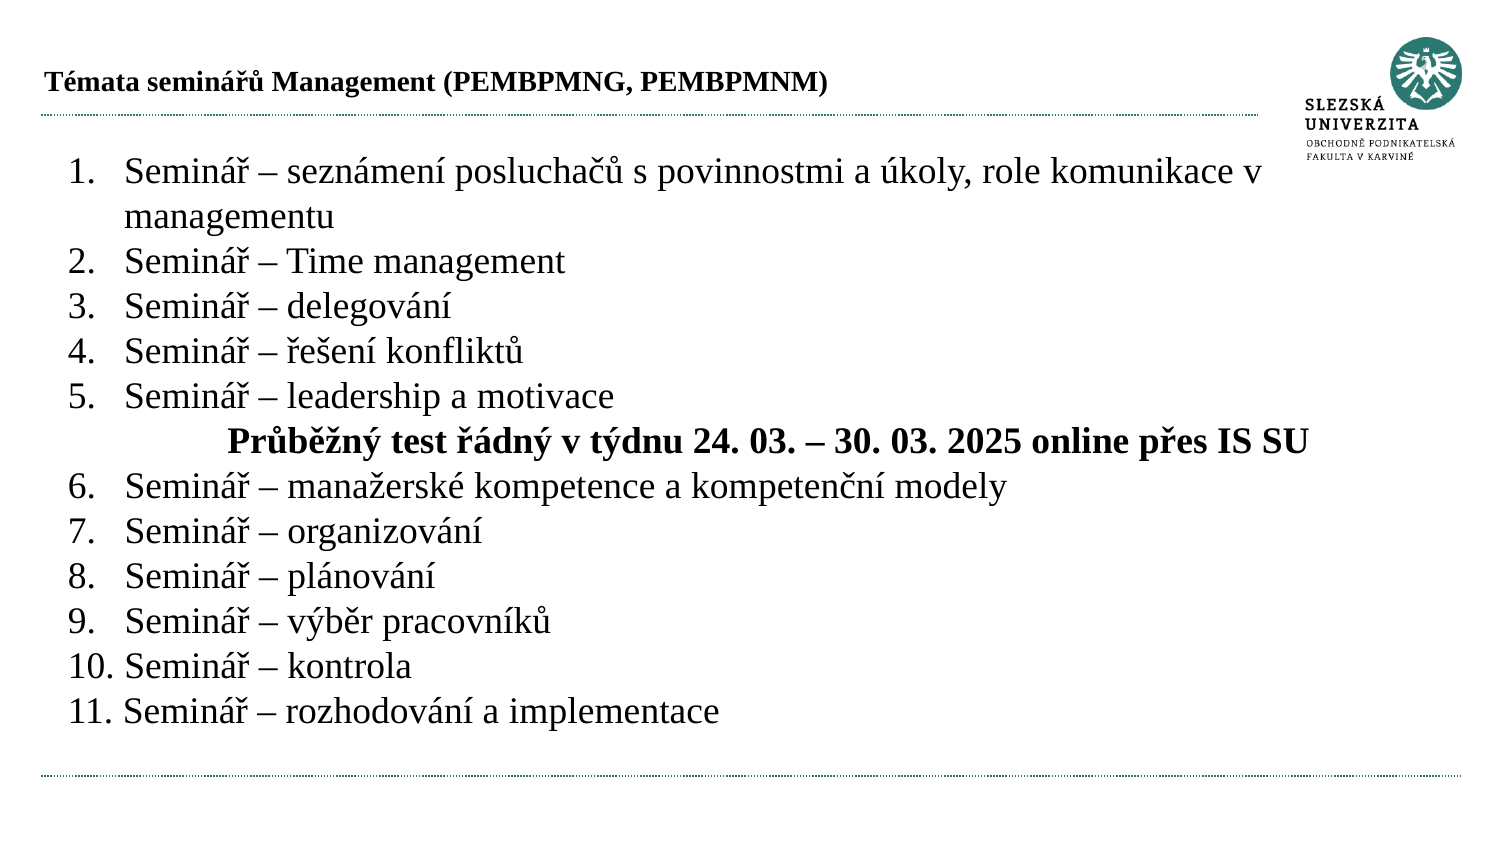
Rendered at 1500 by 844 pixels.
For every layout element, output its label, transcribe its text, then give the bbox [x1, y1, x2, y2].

text_box Seminář – seznámení posluchačů s povinnostmi a úkoly, role komunikace v managementu Seminář – Time management Seminář – delegování Seminář – řešení konfliktů Seminář – leadership a motivace Průběžný test řádný v týdnu 24. 03. – 30. 03. 2025 online přes IS SU 6. Seminář – manažerské kompetence a kompetenční modely 7. Seminář – organizování 8. Seminář – plánování 9. Seminář – výběr pracovníků 10. Seminář – kontrola 11. Seminář – rozhodování a implementace [53, 138, 1447, 739]
title Témata seminářů Management (PEMBPMNG, PEMBPMNM) [29, 55, 880, 103]
picture [1305, 37, 1462, 160]
